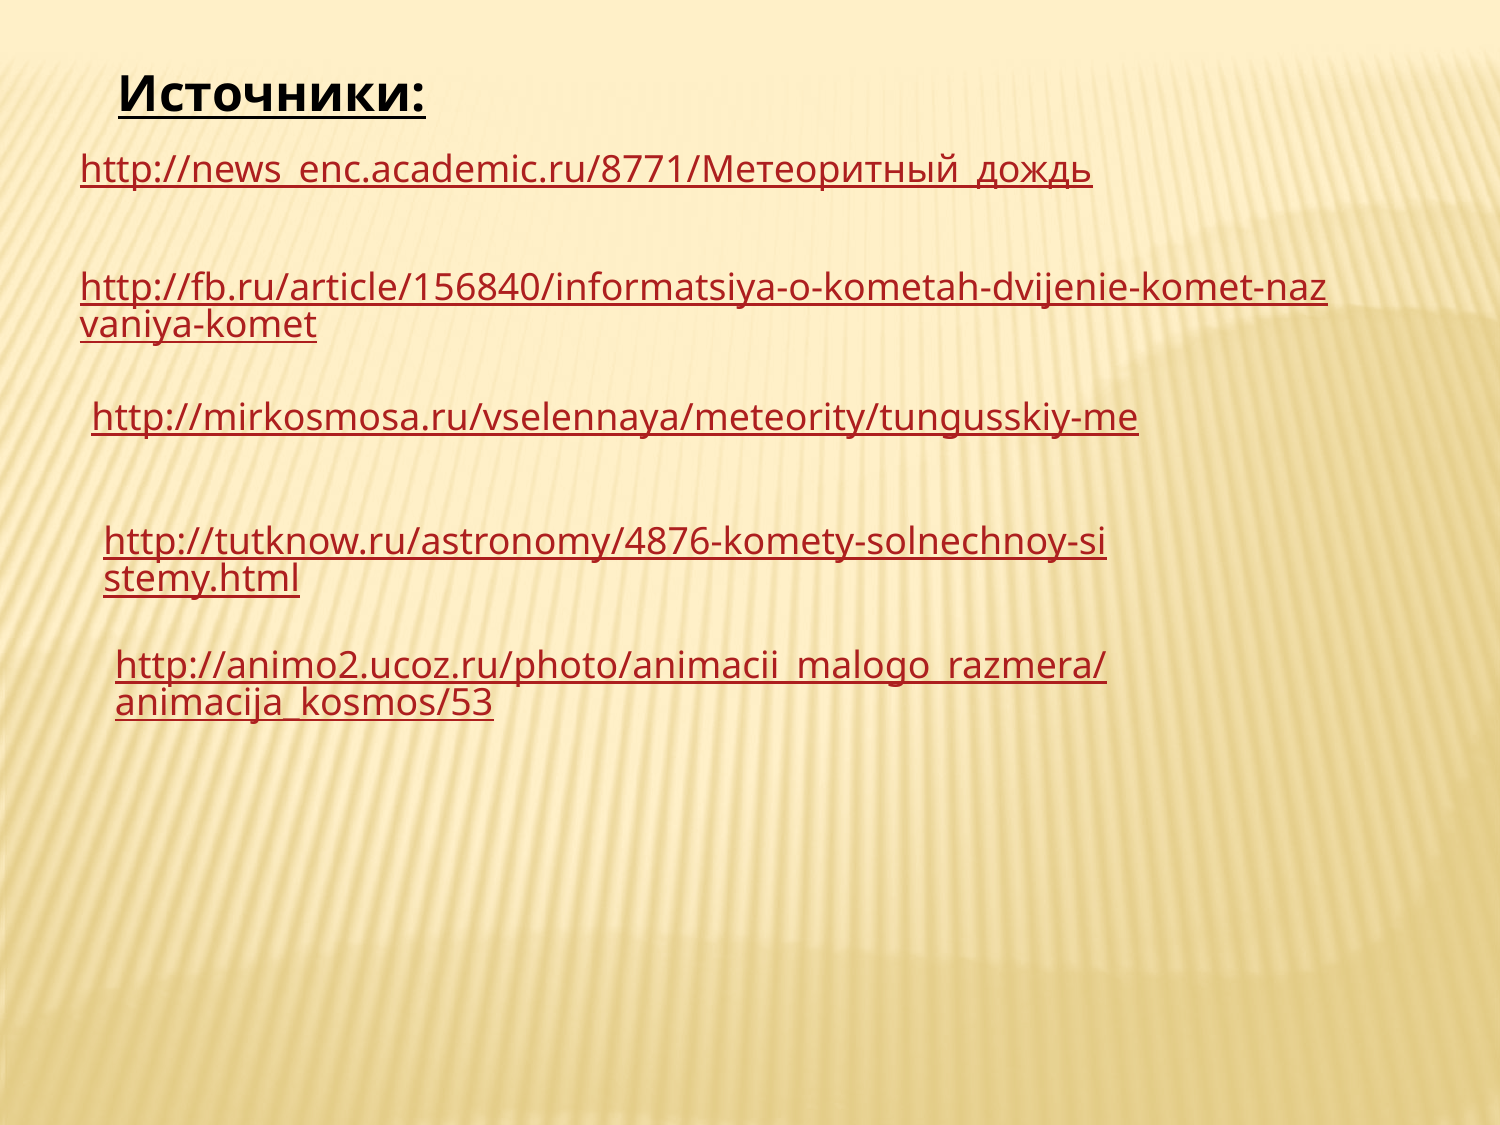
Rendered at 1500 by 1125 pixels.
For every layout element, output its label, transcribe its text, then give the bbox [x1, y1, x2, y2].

text_box http://mirkosmosa.ru/vselennaya/meteority/tungusskiy-me [76, 385, 1388, 497]
text_box http://news_enc.academic.ru/8771/Метеоритный_дождь [64, 137, 1376, 248]
text_box Источники: [103, 54, 441, 130]
text_box http://fb.ru/article/156840/informatsiya-o-kometah-dvijenie-komet-nazvaniya-komet [64, 255, 1362, 322]
text_box http://animo2.ucoz.ru/photo/animacii_malogo_razmera/animacija_kosmos/53 [100, 633, 1125, 745]
text_box http://tutknow.ru/astronomy/4876-komety-solnechnoy-sistemy.html [88, 509, 1125, 621]
